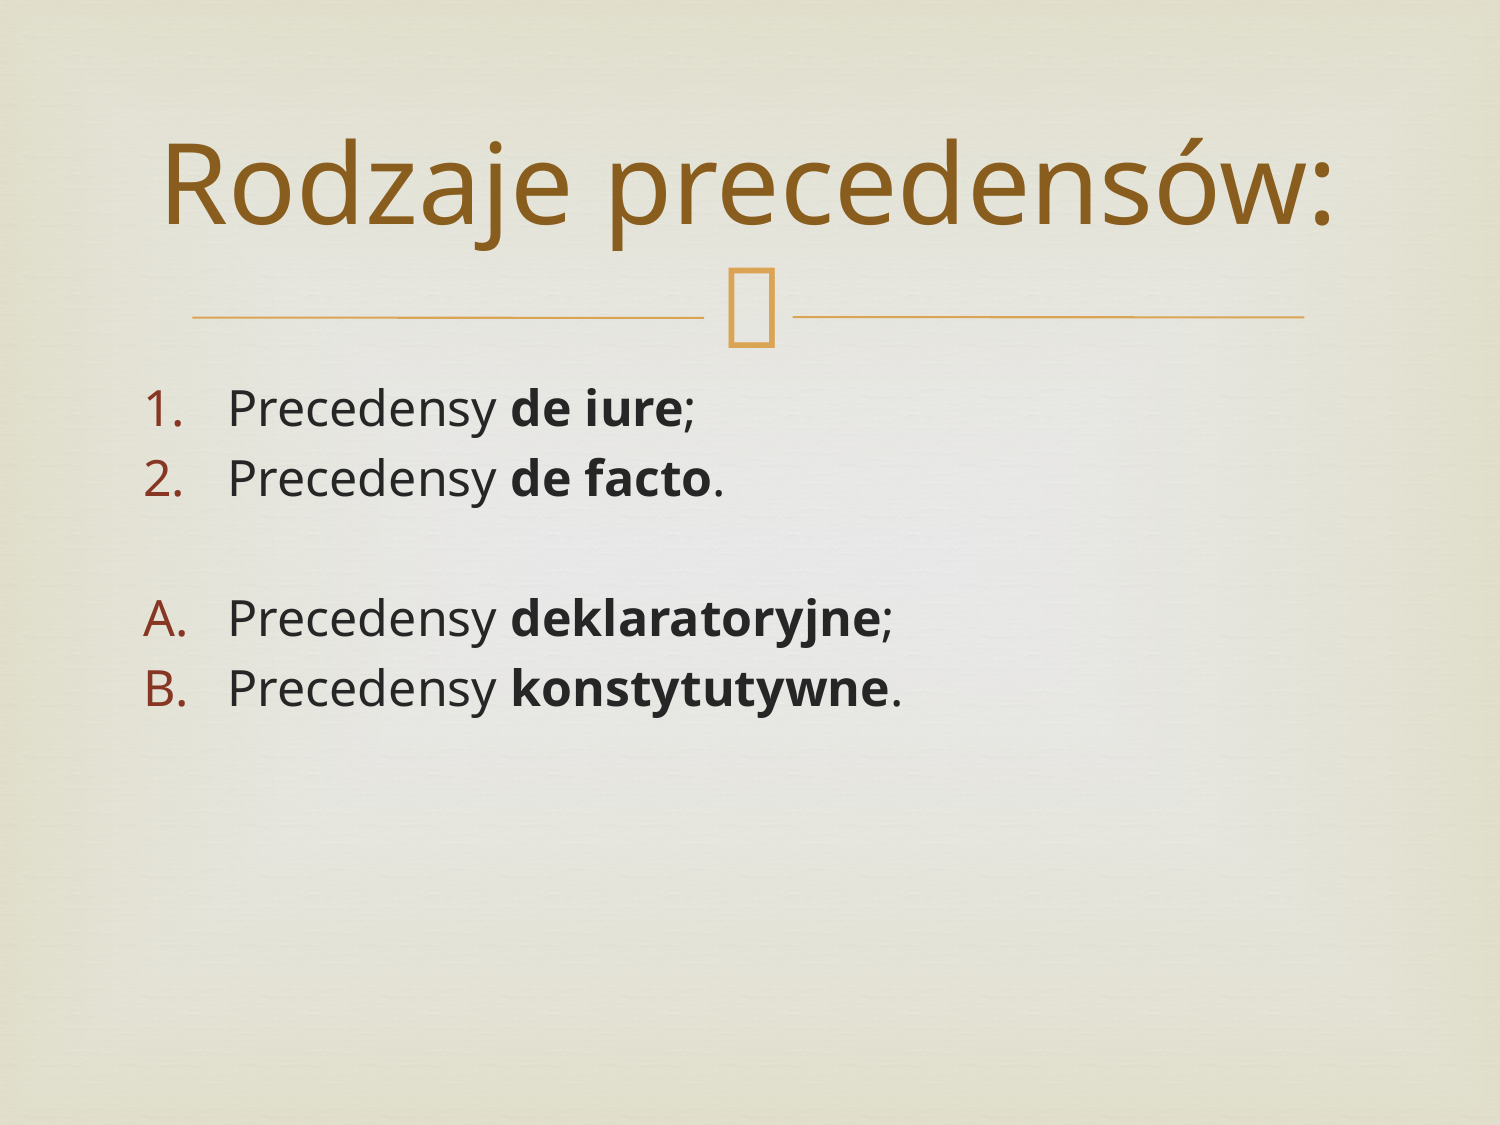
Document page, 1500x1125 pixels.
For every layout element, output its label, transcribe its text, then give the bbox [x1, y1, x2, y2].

title Rodzaje precedensów: [112, 93, 1386, 267]
list Precedensy de iure; Precedensy de facto. Precedensy deklaratoryjne; Precedensy konstytutywne. [114, 368, 1386, 1005]
